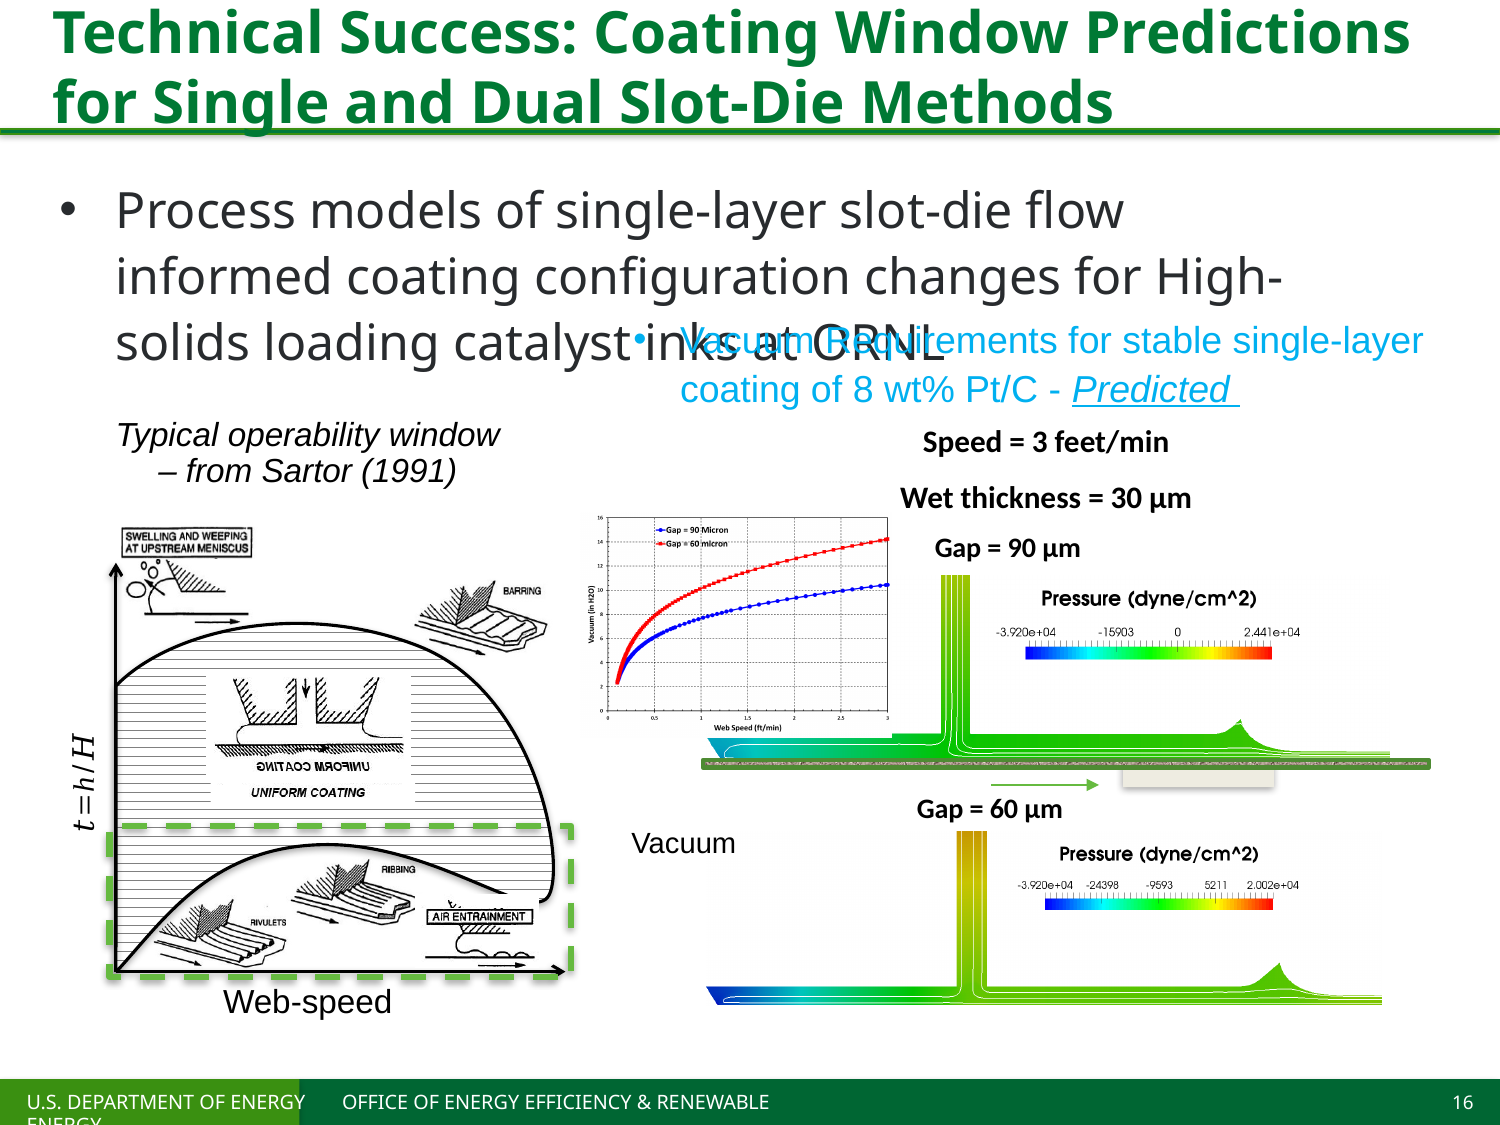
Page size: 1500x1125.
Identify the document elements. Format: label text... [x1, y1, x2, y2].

text_box Typical operability window – from Sartor (1991) [98, 410, 517, 497]
text_box Gap = 60 µm [891, 783, 1089, 829]
text_box Speed = 3 feet/min Wet thickness = 30 µm [882, 413, 1211, 522]
title Technical Success: Coating Window Predictions for Single and Dual Slot-Die Methods [37, 0, 1455, 131]
text_box Vacuum [583, 820, 785, 867]
picture [580, 511, 1390, 761]
text_box [1123, 770, 1274, 788]
text_box Web-speed [160, 986, 456, 1028]
text_box Gap = 90 µm [909, 522, 1107, 571]
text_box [67, 521, 572, 978]
text_box Vacuum Requirements for stable single-layer coating of 8 wt% Pt/C - Predicted [543, 303, 1450, 418]
list Process models of single-layer slot-die flow informed coating configuration changes for High-solids loading catalyst inks at ORNL [44, 165, 1312, 405]
text_box [701, 758, 1431, 770]
picture [706, 830, 1383, 1006]
